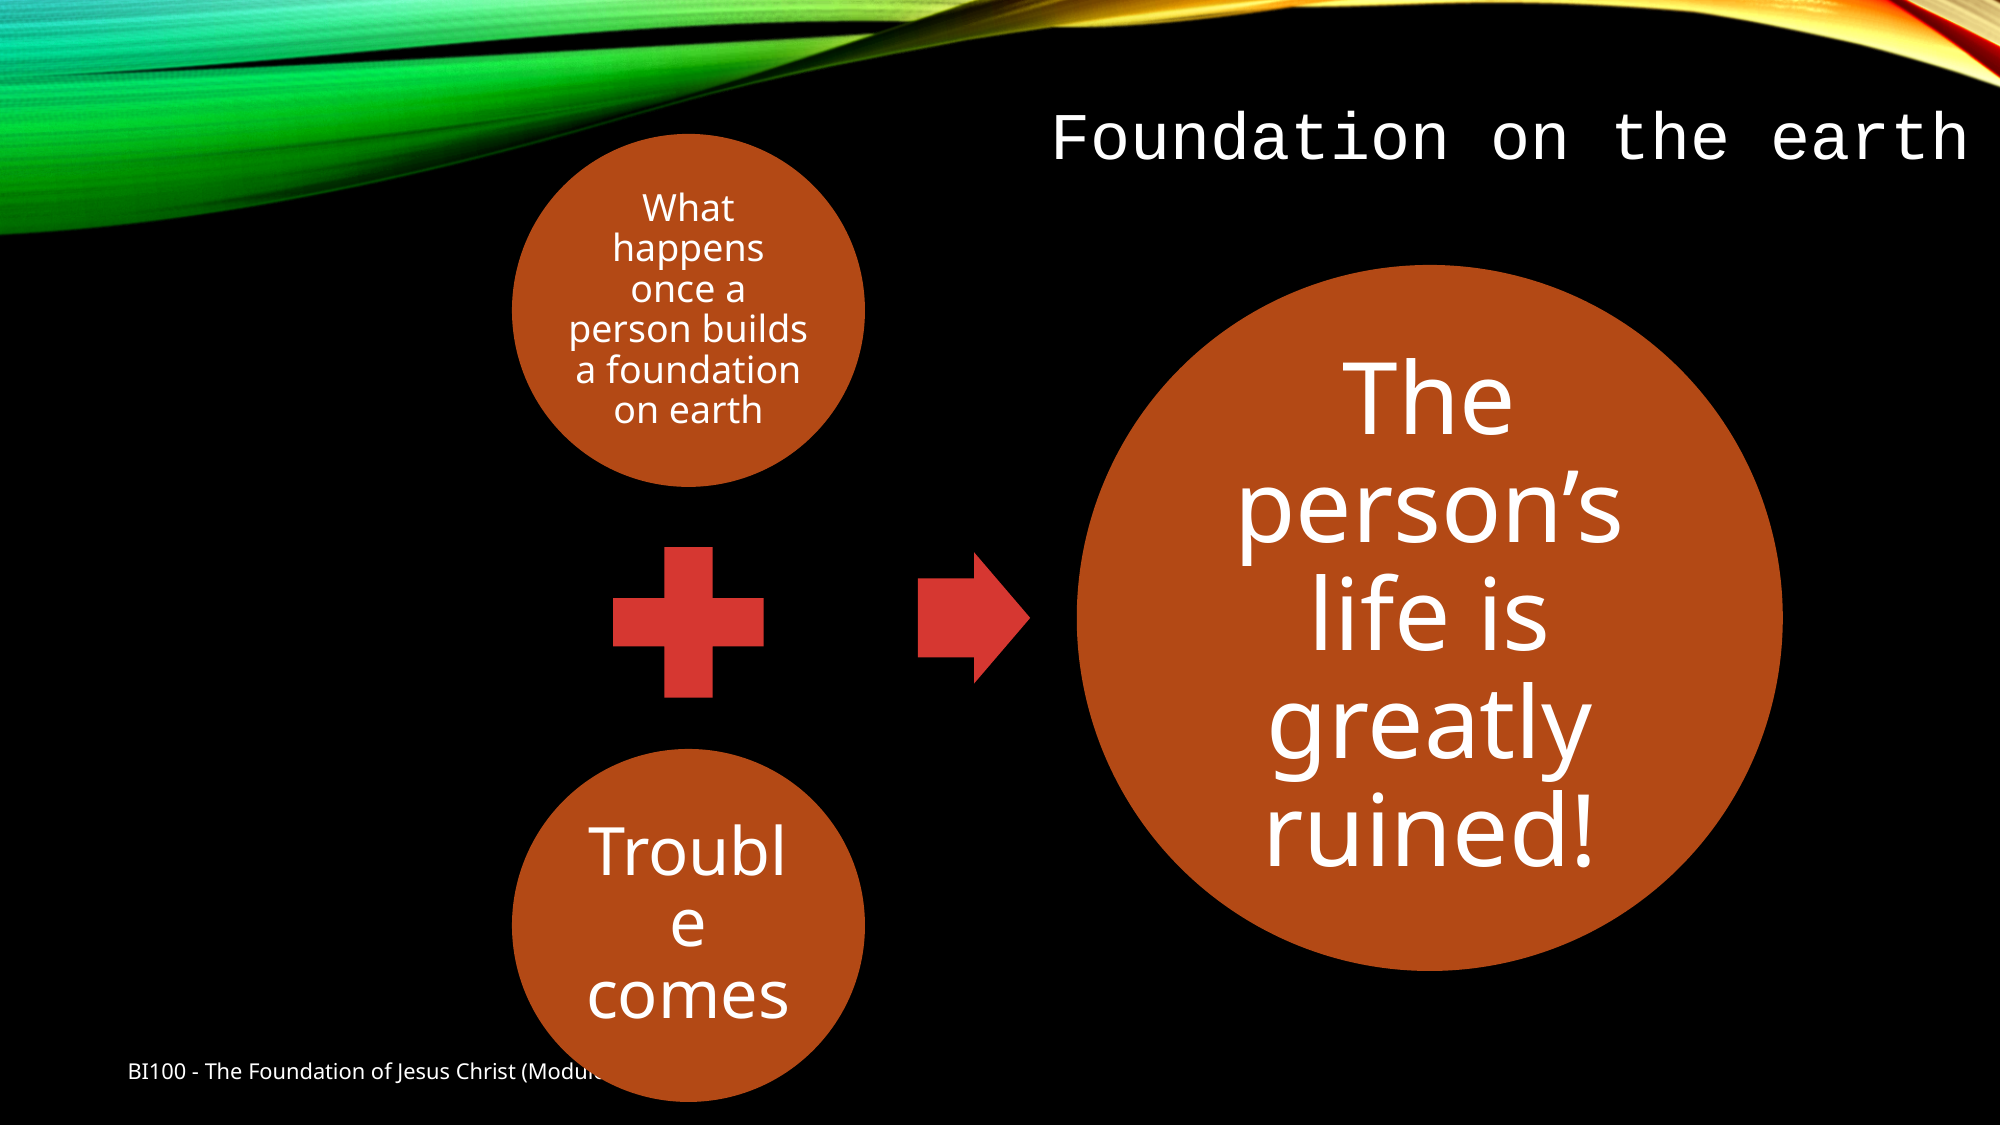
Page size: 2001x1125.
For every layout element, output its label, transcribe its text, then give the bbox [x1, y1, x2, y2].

text_box Foundation on the earth [1036, 85, 2000, 133]
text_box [294, 133, 2000, 1103]
picture [0, 0, 2000, 237]
footer BI100 - The Foundation of Jesus Christ (Module 1) [112, 1042, 294, 1103]
